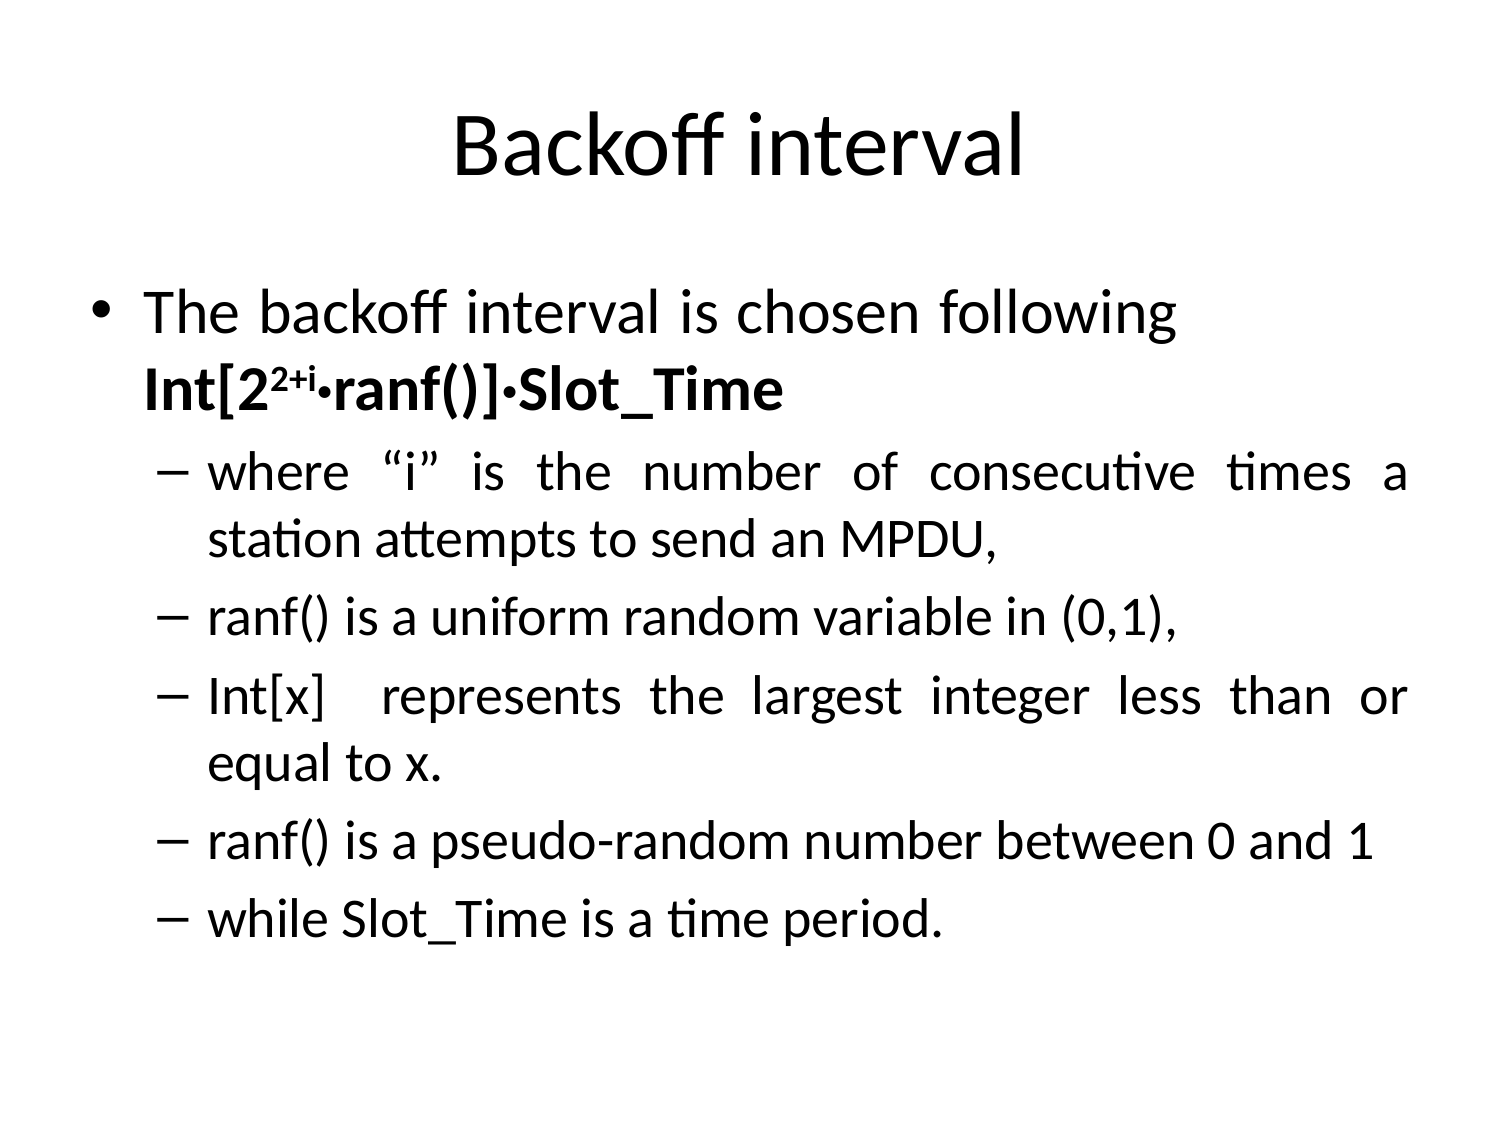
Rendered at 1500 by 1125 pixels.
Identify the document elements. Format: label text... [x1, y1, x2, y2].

list The backoff interval is chosen following Int[22+i·ranf()]·Slot_Time where “i” is the number of consecutive times a station attempts to send an MPDU, ranf() is a uniform random variable in (0,1), Int[x] represents the largest integer less than or equal to x. ranf() is a pseudo-random number between 0 and 1 while Slot_Time is a time period. [75, 262, 1425, 1005]
title Backoff interval [75, 45, 1425, 233]
